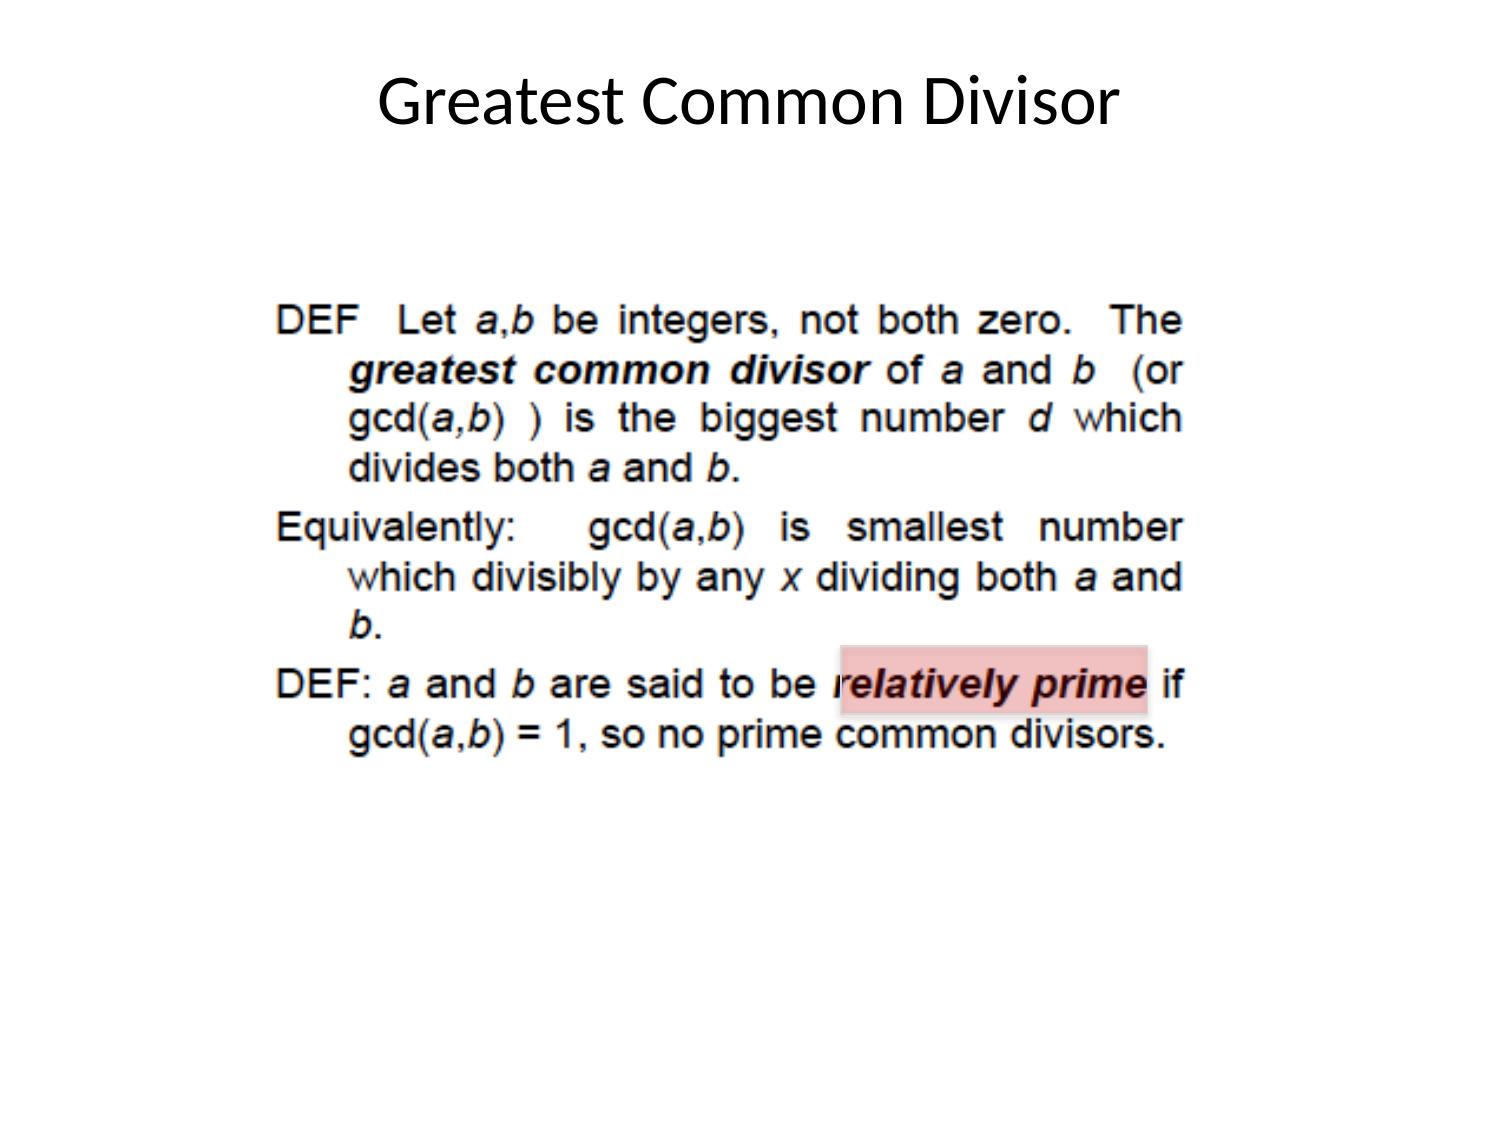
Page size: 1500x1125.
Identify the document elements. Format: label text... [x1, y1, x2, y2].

picture [242, 289, 1256, 794]
title Greatest Common Divisor [75, 45, 1425, 233]
